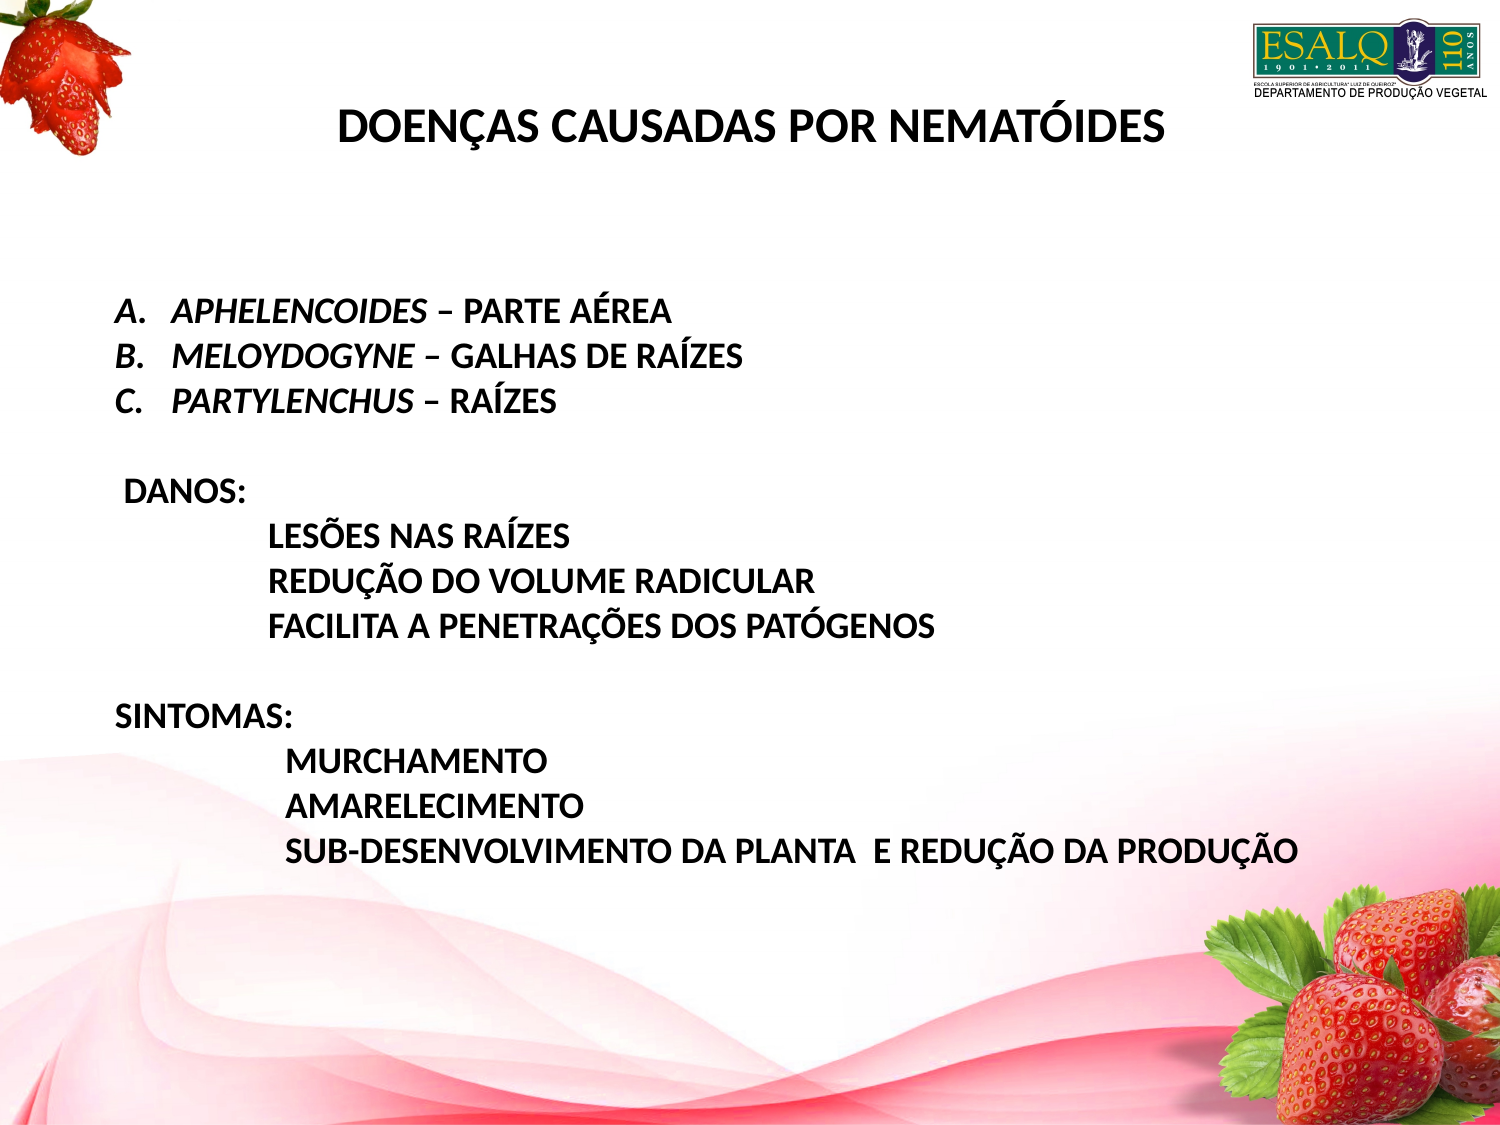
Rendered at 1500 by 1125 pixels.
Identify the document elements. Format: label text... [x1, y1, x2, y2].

picture [0, 0, 1500, 1125]
text_box APHELENCOIDES – PARTE AÉREA MELOYDOGYNE – GALHAS DE RAÍZES PARTYLENCHUS – RAÍZES DANOS: LESÕES NAS RAÍZES REDUÇÃO DO VOLUME RADICULAR FACILITA A PENETRAÇÕES DOS PATÓGENOS SINTOMAS: MURCHAMENTO AMARELECIMENTO SUB-DESENVOLVIMENTO DA PLANTA E REDUÇÃO DA PRODUÇÃO [100, 278, 1341, 879]
text_box DOENÇAS CAUSADAS POR NEMATÓIDES [76, 85, 1427, 190]
